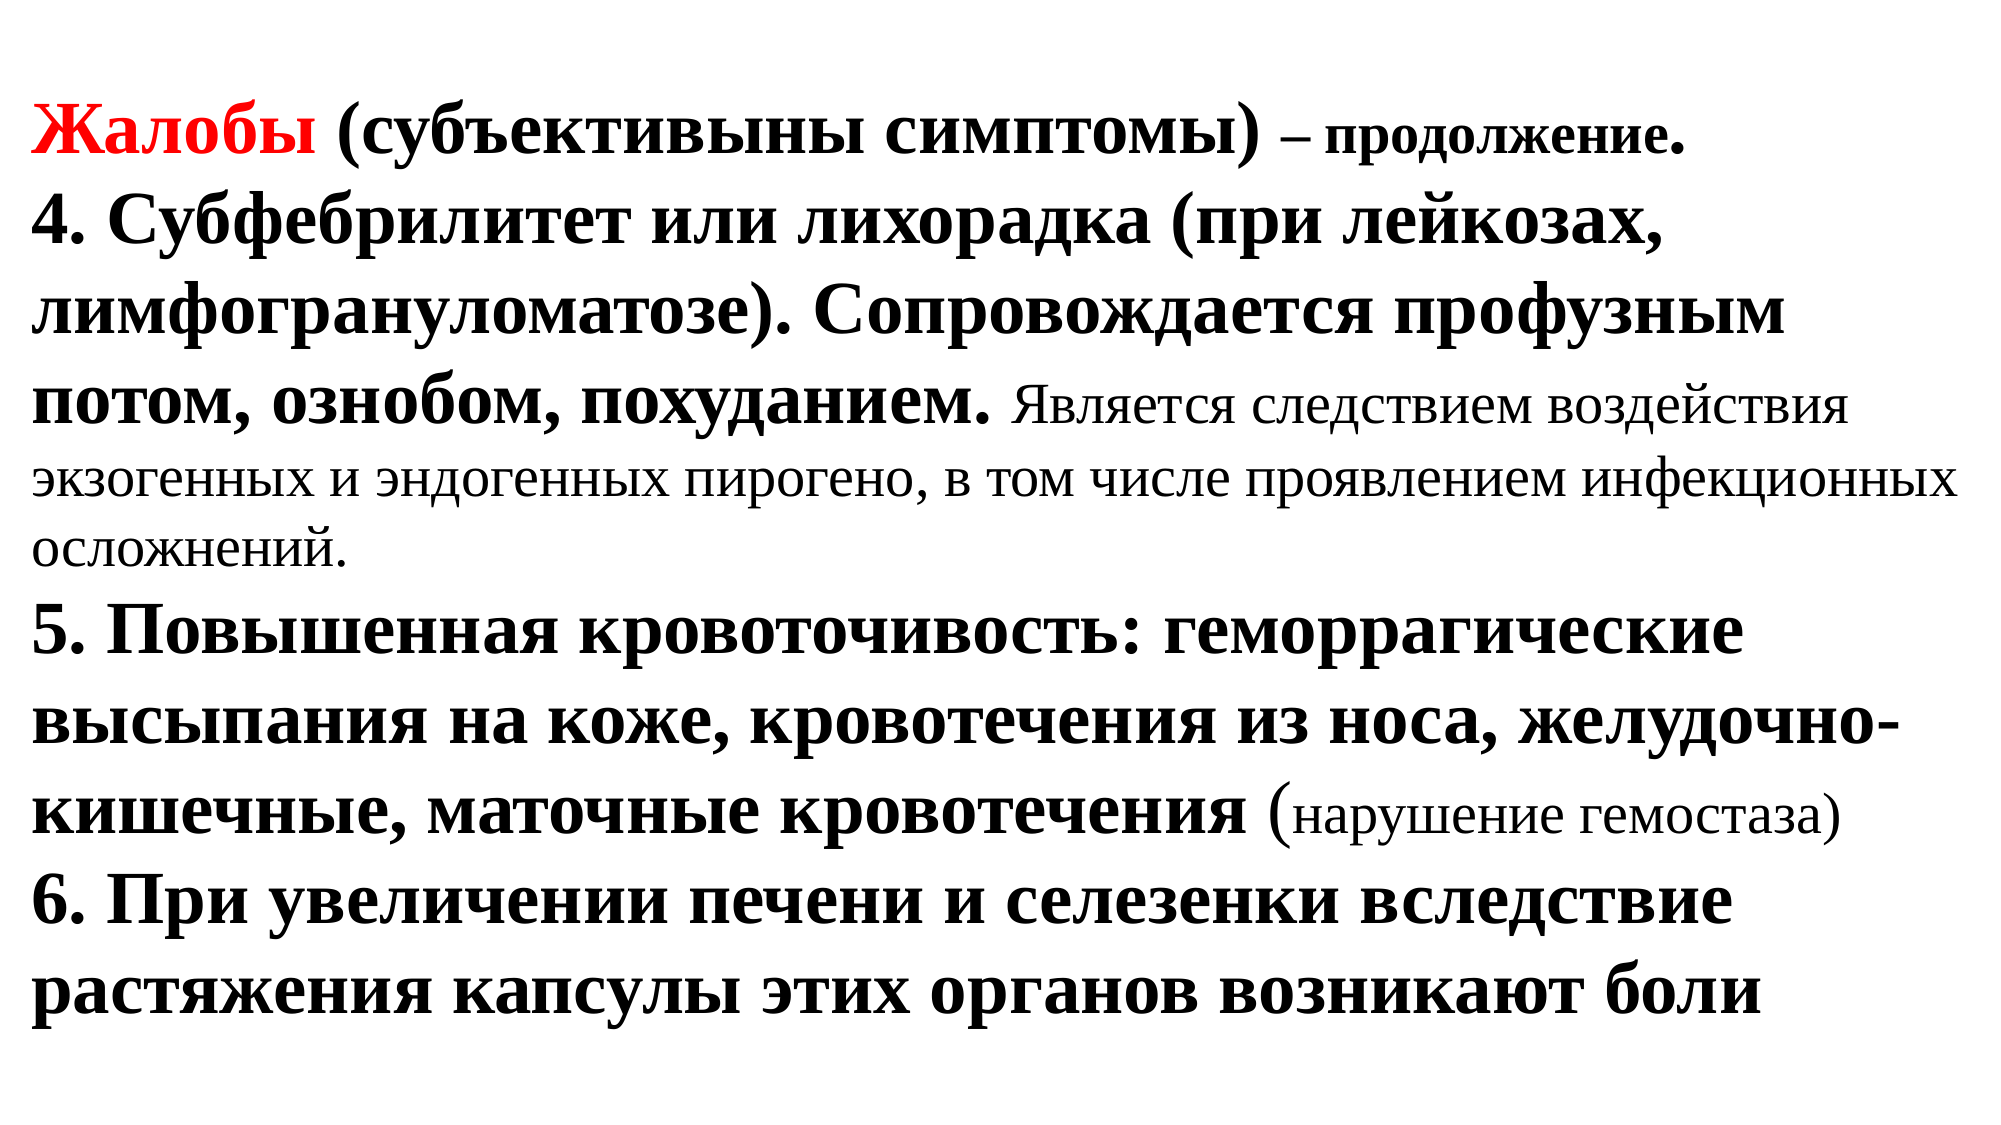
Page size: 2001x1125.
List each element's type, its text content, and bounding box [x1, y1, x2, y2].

text_box Жалобы (субъективыны симптомы) – продолжение. 4. Субфебрилитет или лихорадка (при лейкозах, лимфогрануломатозе). Сопровождается профузным потом, ознобом, похуданием. Является следствием воздействия экзогенных и эндогенных пирогено, в том числе проявлением инфекционных осложнений. 5. Повышенная кровоточивость: геморрагические высыпания на коже, кровотечения из носа, желудочно-кишечные, маточные кровотечения (нарушение гемостаза) 6. При увеличении печени и селезенки вследствие растяжения капсулы этих органов возникают боли [16, 70, 2000, 980]
